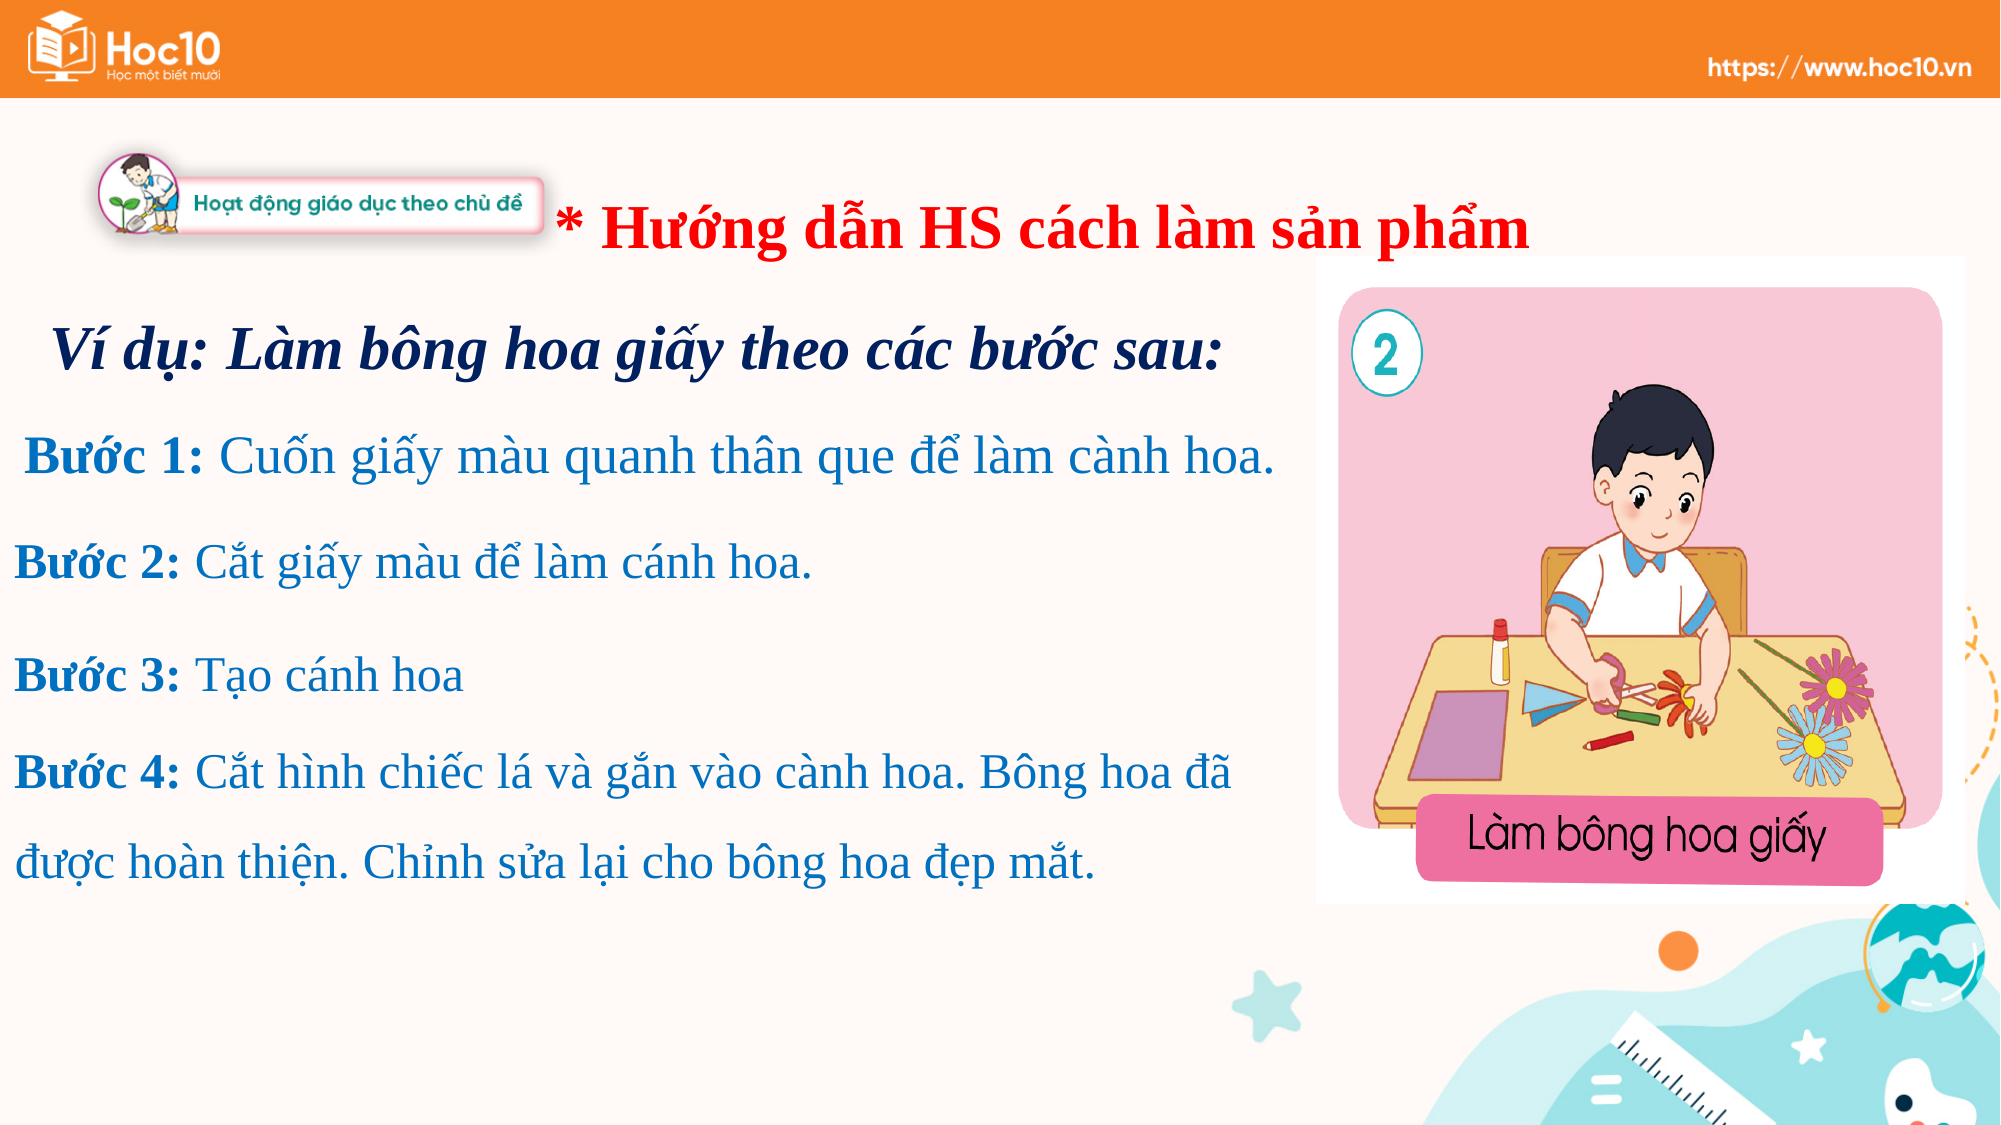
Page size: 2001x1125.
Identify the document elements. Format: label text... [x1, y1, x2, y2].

text_box * Hướng dẫn HS cách làm sản phẩm [326, 141, 1759, 269]
text_box Bước 1: Cuốn giấy màu quanh thân que để làm cành hoa. [24, 387, 1294, 485]
text_box Ví dụ: Làm bông hoa giấy theo các bước sau: [34, 262, 1284, 390]
text_box Bước 2: Cắt giấy màu để làm cánh hoa. [0, 490, 1248, 596]
text_box Bước 3: Tạo cánh hoa [0, 604, 1000, 700]
picture [0, 0, 2001, 1125]
text_box Bước 4: Cắt hình chiếc lá và gắn vào cành hoa. Bông hoa đã được hoàn thiện. Chỉnh sửa lại cho bông hoa đẹp mắt. [0, 700, 1248, 896]
